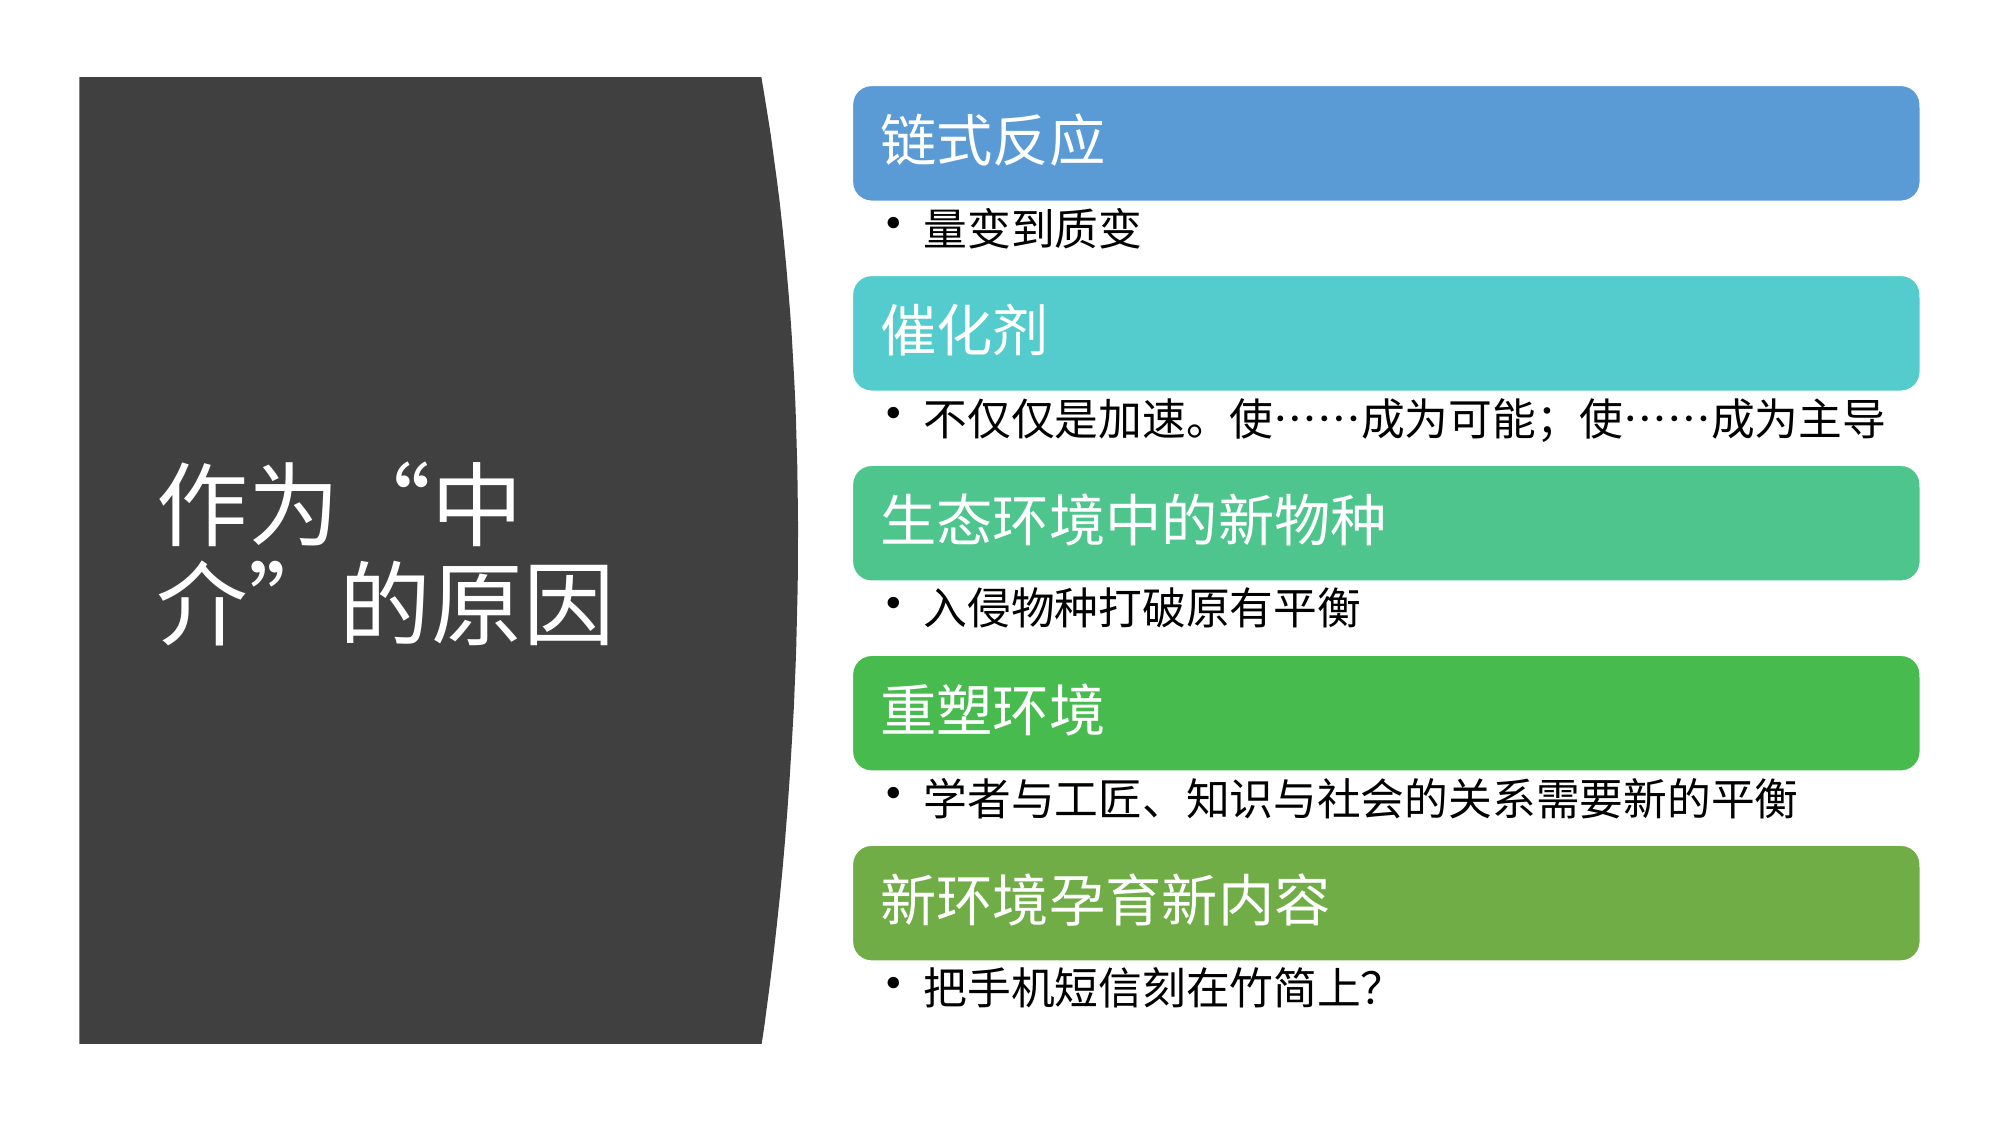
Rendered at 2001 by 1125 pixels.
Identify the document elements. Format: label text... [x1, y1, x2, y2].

title 作为“中介”的原因 [141, 166, 702, 953]
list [852, 77, 1921, 1043]
text_box [78, 76, 800, 1045]
